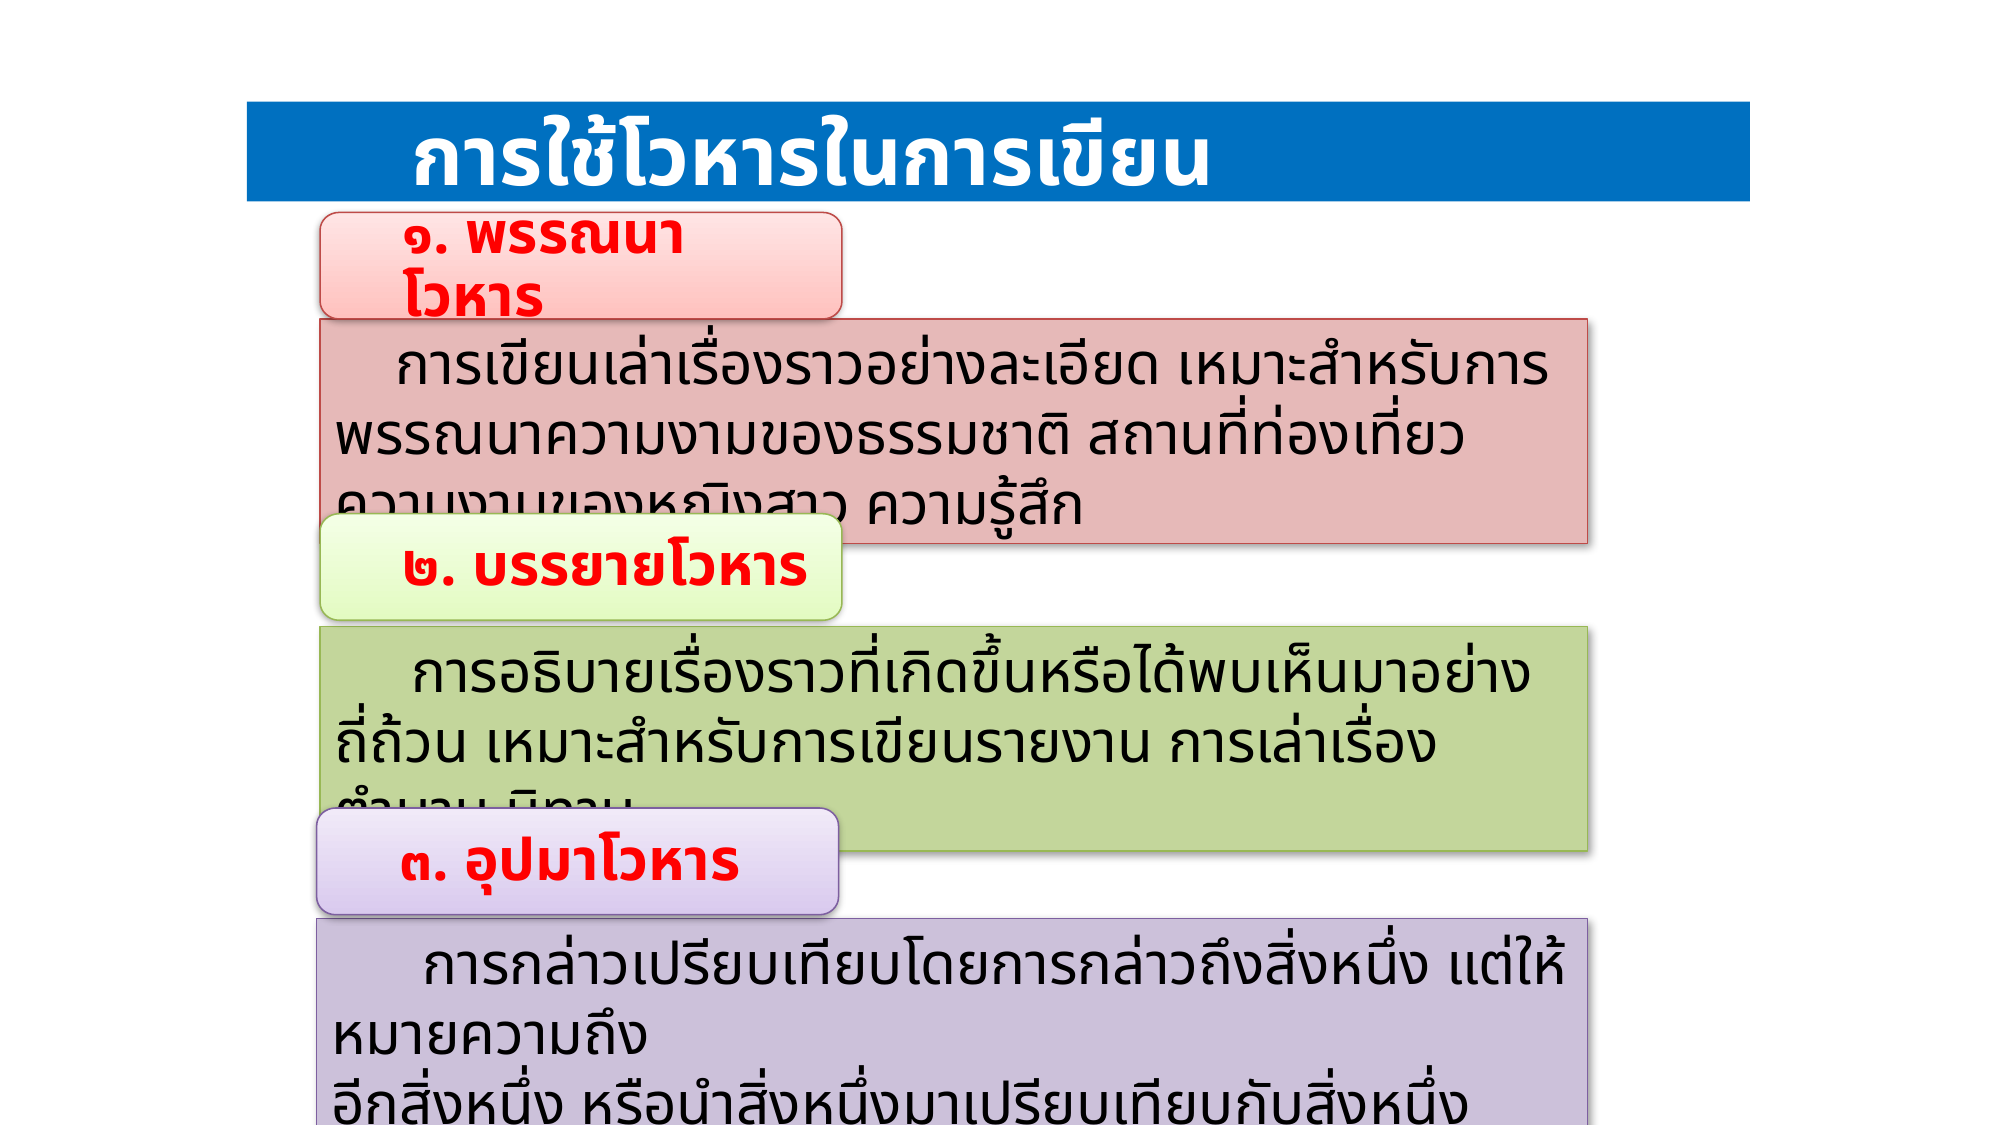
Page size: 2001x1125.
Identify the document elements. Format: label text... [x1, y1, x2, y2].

text_box การเขียนเล่าเรื่องราวอย่างละเอียด เหมาะสำหรับการพรรณนาความงามของธรรมชาติ สถานที่ท่องเที่ยว ความงามของหญิงสาว ความรู้สึก [319, 318, 1588, 544]
text_box การใช้โวหารในการเขียน [245, 99, 1752, 204]
text_box การกล่าวเปรียบเทียบโดยการกล่าวถึงสิ่งหนึ่ง แต่ให้หมายความถึง อีกสิ่งหนึ่ง หรือนำสิ่งหนึ่งมาเปรียบเทียบกับสิ่งหนึ่ง เพื่อให้เห็นชัดเจนยิ่งขึ้น [316, 918, 1588, 1125]
text_box ๓. อุปมาโวหาร [315, 807, 840, 916]
text_box ๑. พรรณนาโวหาร [319, 211, 843, 320]
text_box การอธิบายเรื่องราวที่เกิดขึ้นหรือได้พบเห็นมาอย่างถี่ถ้วน เหมาะสำหรับการเขียนรายงาน การเล่าเรื่อง ตำนาน นิทาน [319, 626, 1588, 852]
text_box ๒. บรรยายโวหาร [319, 512, 843, 622]
